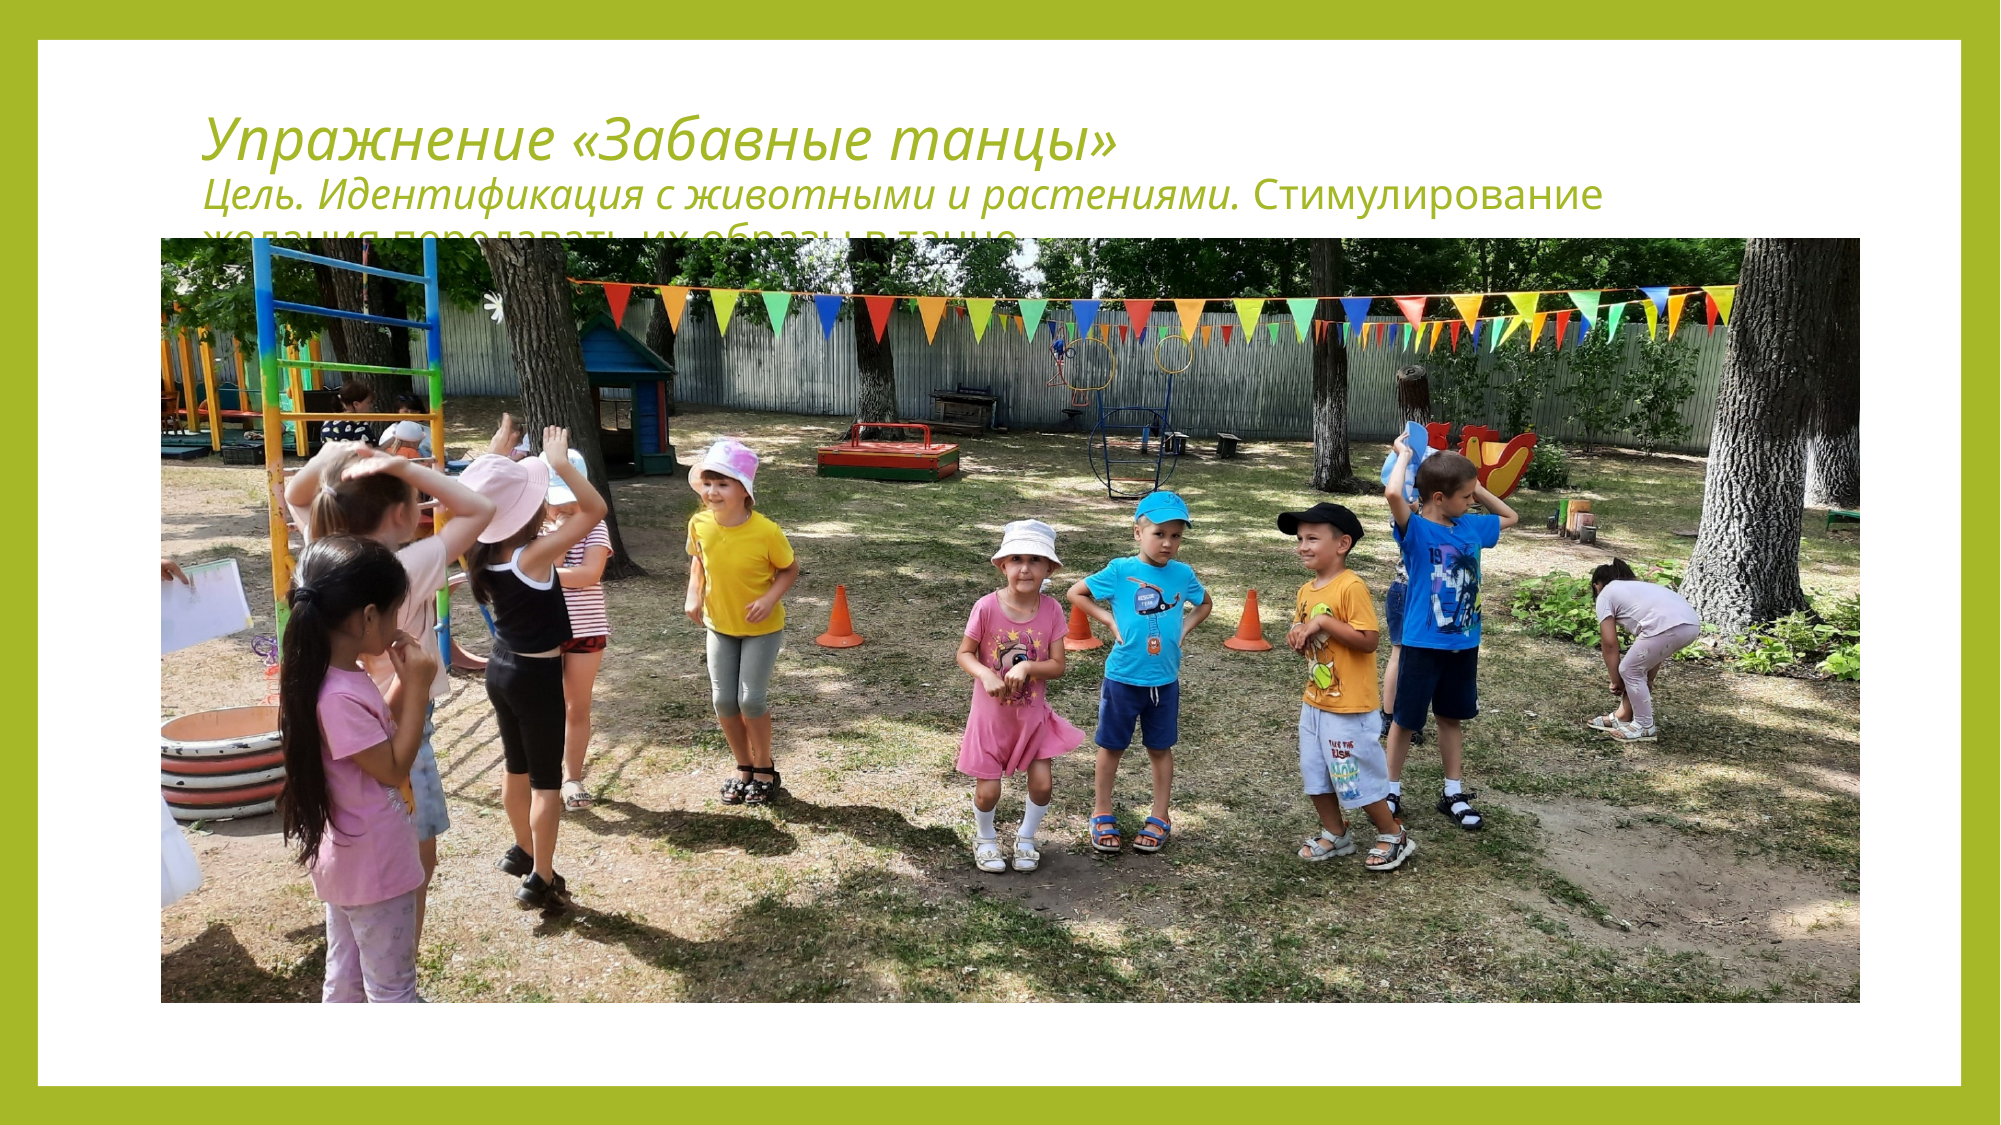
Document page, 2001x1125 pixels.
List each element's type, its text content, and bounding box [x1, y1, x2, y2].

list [160, 238, 1860, 1004]
title Упражнение «Забавные танцы» Цель. Идентификация с животными и растениями. Стимулирование желания передавать их образы в танце. [187, 99, 1808, 237]
